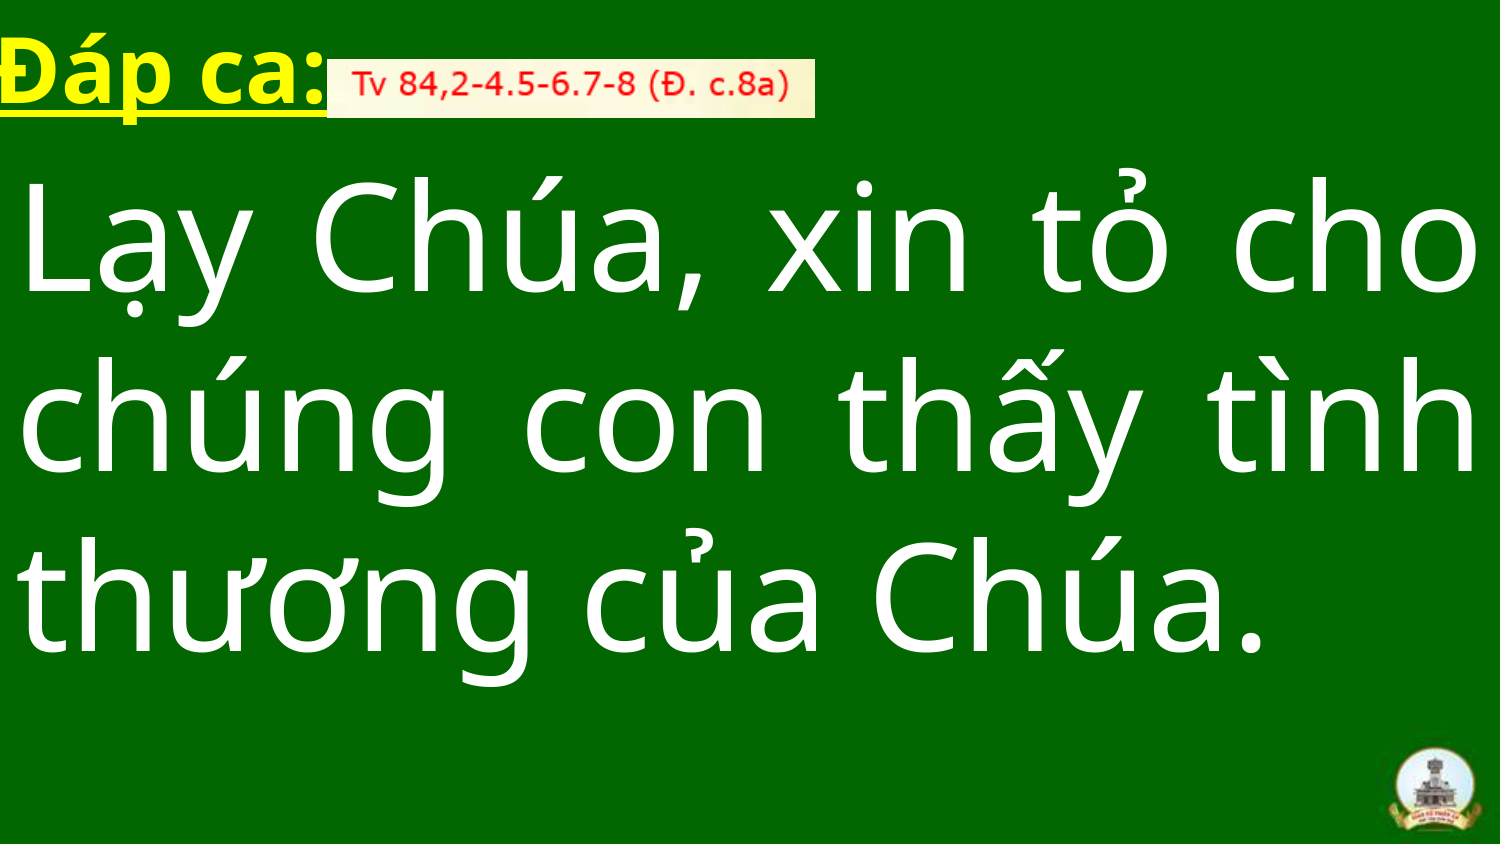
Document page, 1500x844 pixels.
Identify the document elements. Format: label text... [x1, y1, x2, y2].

subtitle Lạy Chúa, xin tỏ cho chúng con thấy tình thương của Chúa. [0, 134, 1500, 844]
text_box Đáp ca: [0, 4, 343, 129]
picture [0, 0, 1500, 134]
